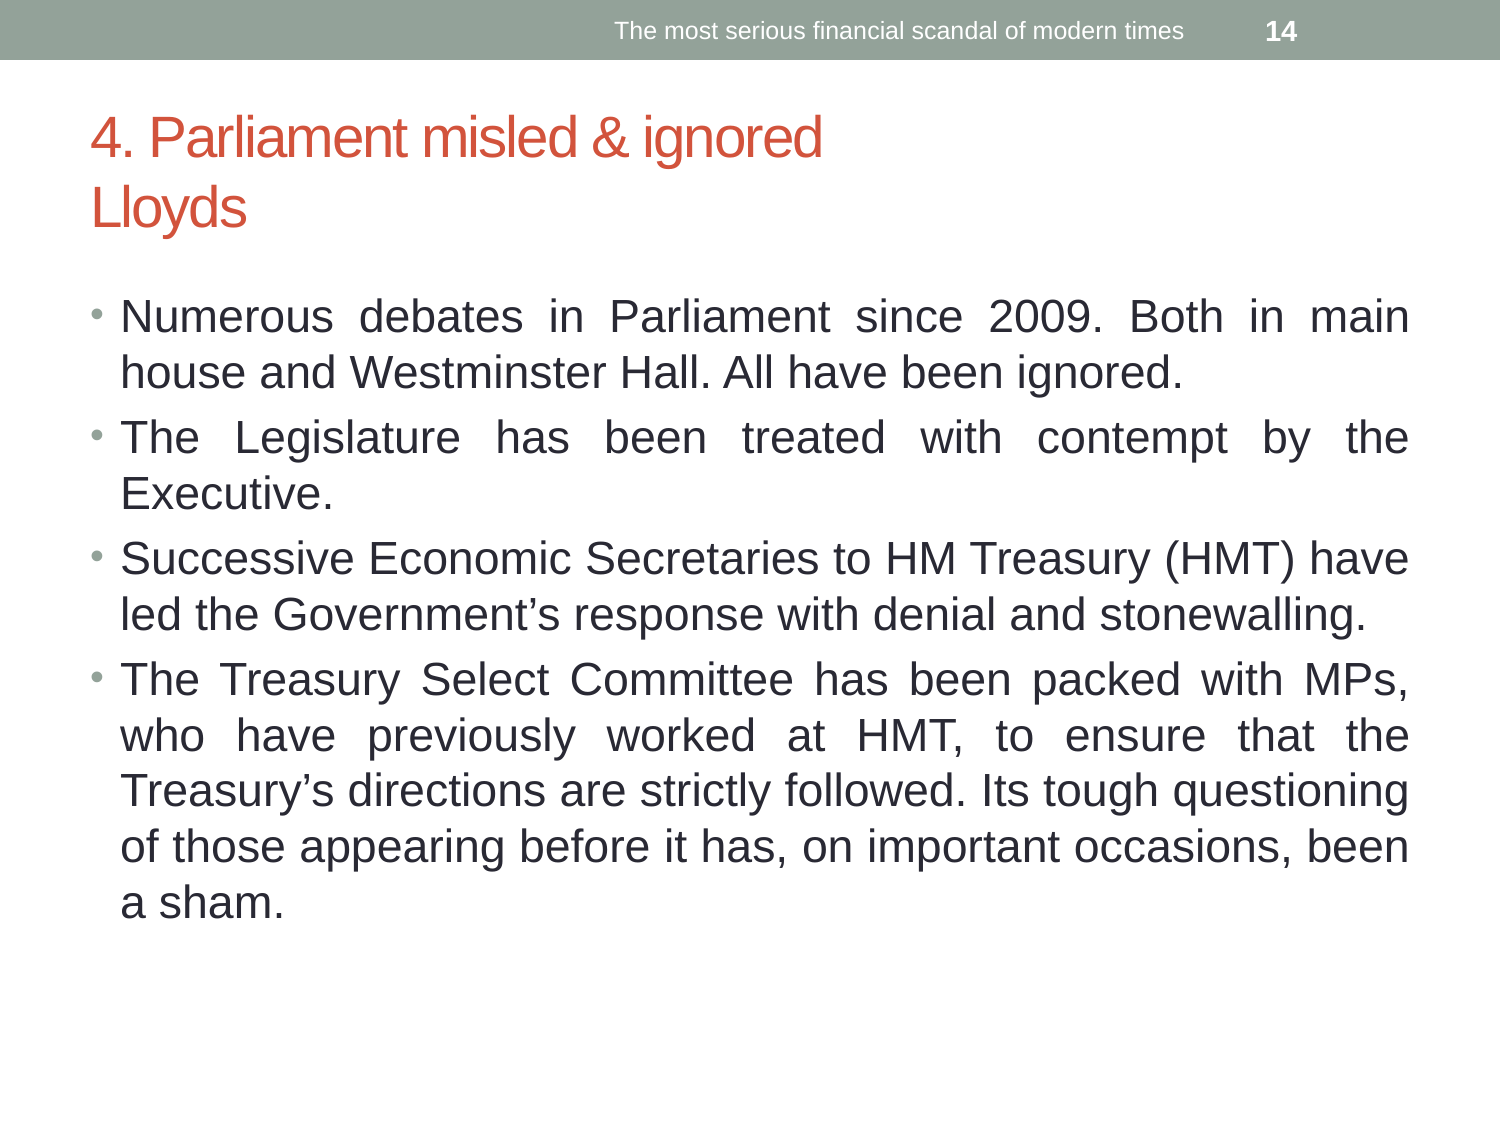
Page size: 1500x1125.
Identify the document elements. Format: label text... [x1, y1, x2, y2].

slide_number 14 [1250, 3, 1425, 57]
footer The most serious financial scandal of modern times [562, 3, 1238, 57]
list Numerous debates in Parliament since 2009. Both in main house and Westminster Hall. All have been ignored. The Legislature has been treated with contempt by the Executive. Successive Economic Secretaries to HM Treasury (HMT) have led the Government’s response with denial and stonewalling. The Treasury Select Committee has been packed with MPs, who have previously worked at HMT, to ensure that the Treasury’s directions are strictly followed. Its tough questioning of those appearing before it has, on important occasions, been a sham. [75, 278, 1425, 1063]
title 4. Parliament misled & ignored Lloyds [75, 87, 1425, 250]
